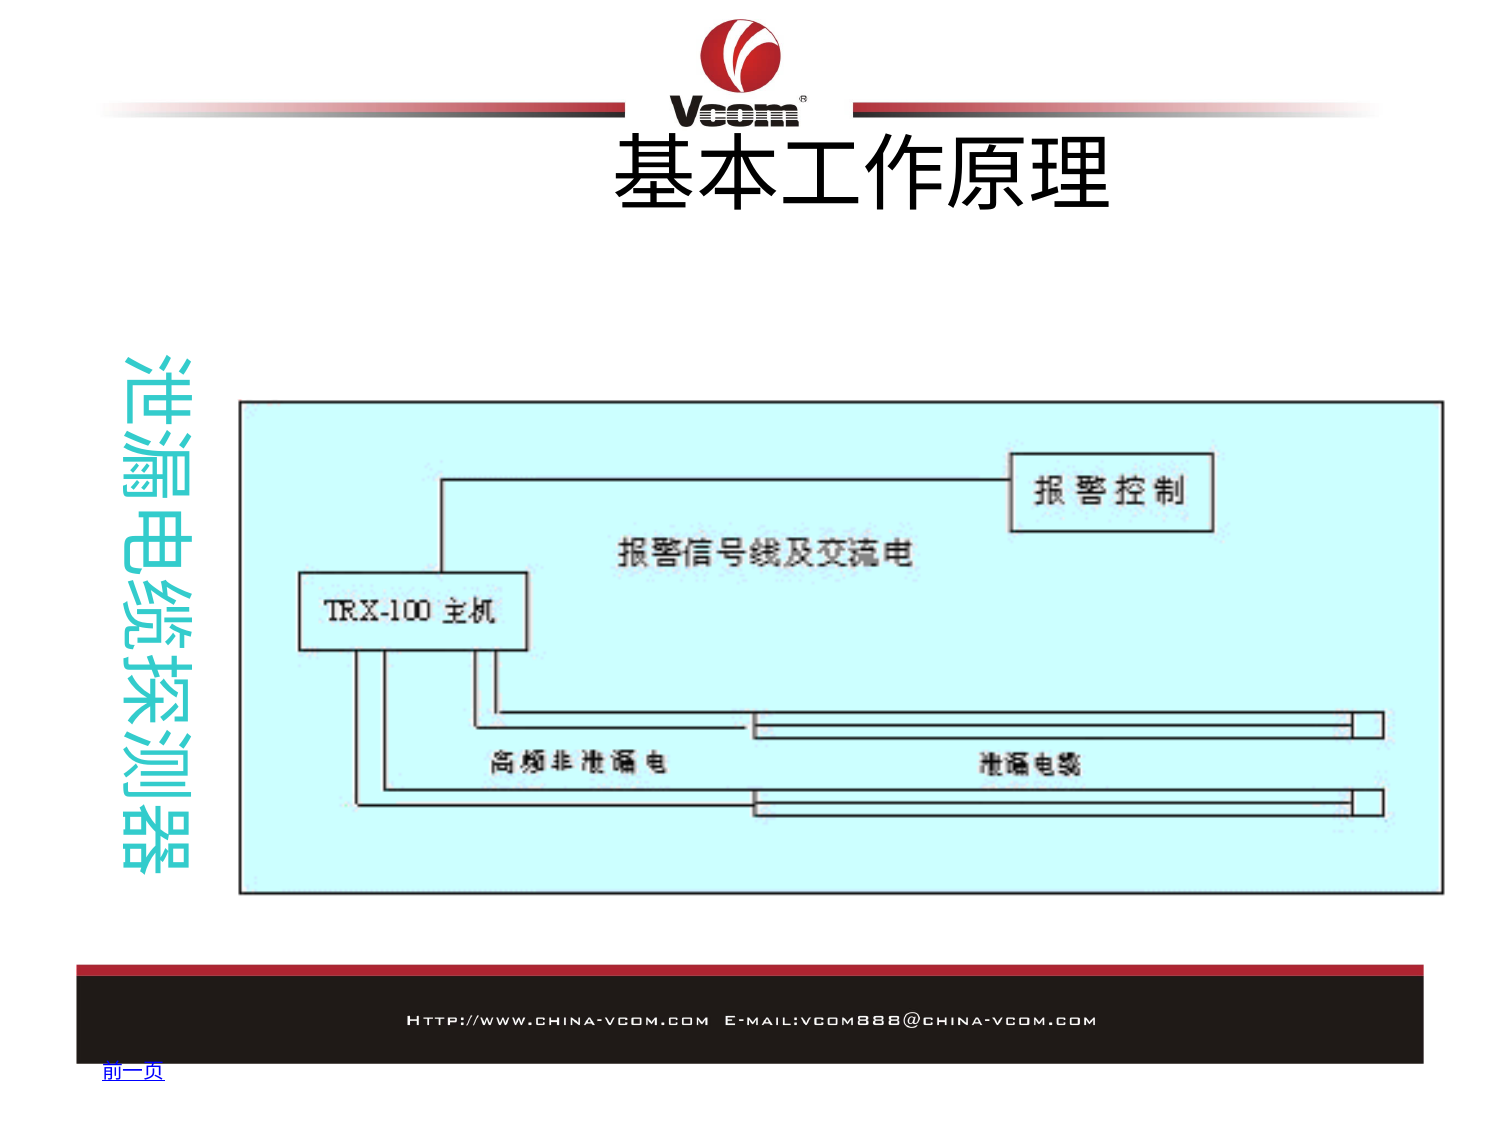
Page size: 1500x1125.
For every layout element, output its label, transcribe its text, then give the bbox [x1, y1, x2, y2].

text_box 前一页 [87, 1049, 313, 1095]
text_box 泄漏电缆探测器 [92, 337, 213, 925]
picture [65, 19, 1412, 143]
picture [76, 946, 1424, 1064]
picture [237, 399, 1451, 899]
title 基本工作原理 [225, 112, 1500, 228]
